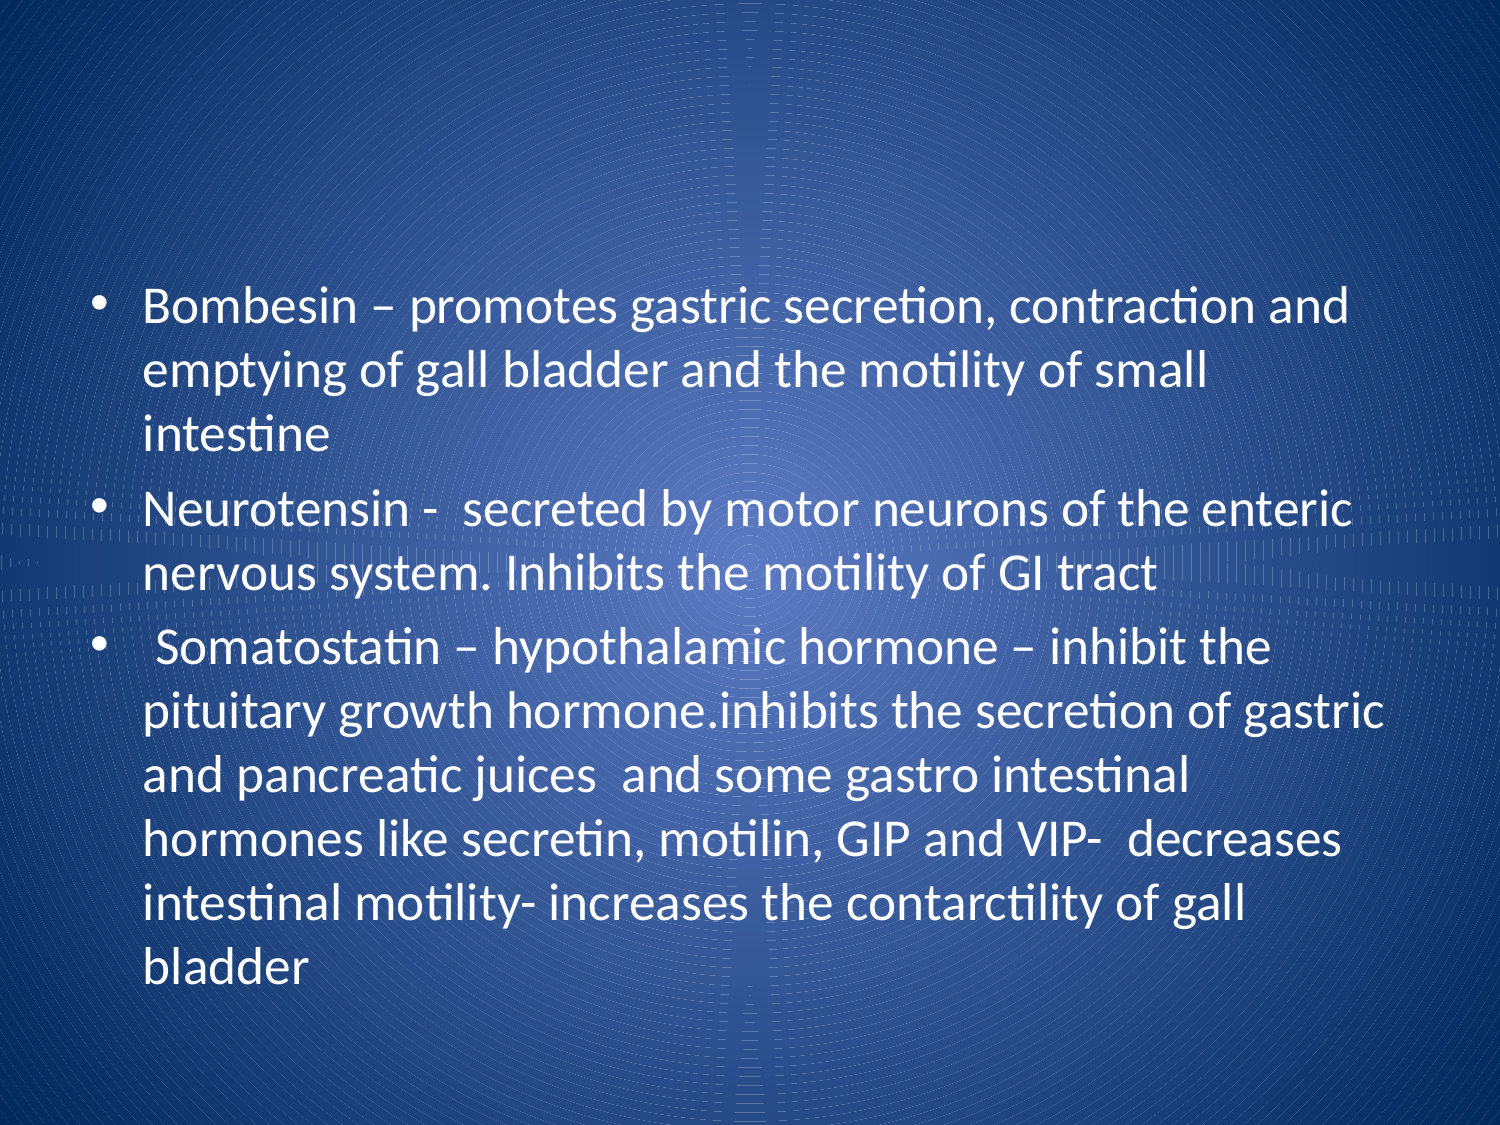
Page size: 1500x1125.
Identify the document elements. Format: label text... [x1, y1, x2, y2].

list Bombesin – promotes gastric secretion, contraction and emptying of gall bladder and the motility of small intestine Neurotensin - secreted by motor neurons of the enteric nervous system. Inhibits the motility of GI tract Somatostatin – hypothalamic hormone – inhibit the pituitary growth hormone.inhibits the secretion of gastric and pancreatic juices and some gastro intestinal hormones like secretin, motilin, GIP and VIP- decreases intestinal motility- increases the contarctility of gall bladder [75, 262, 1425, 1005]
